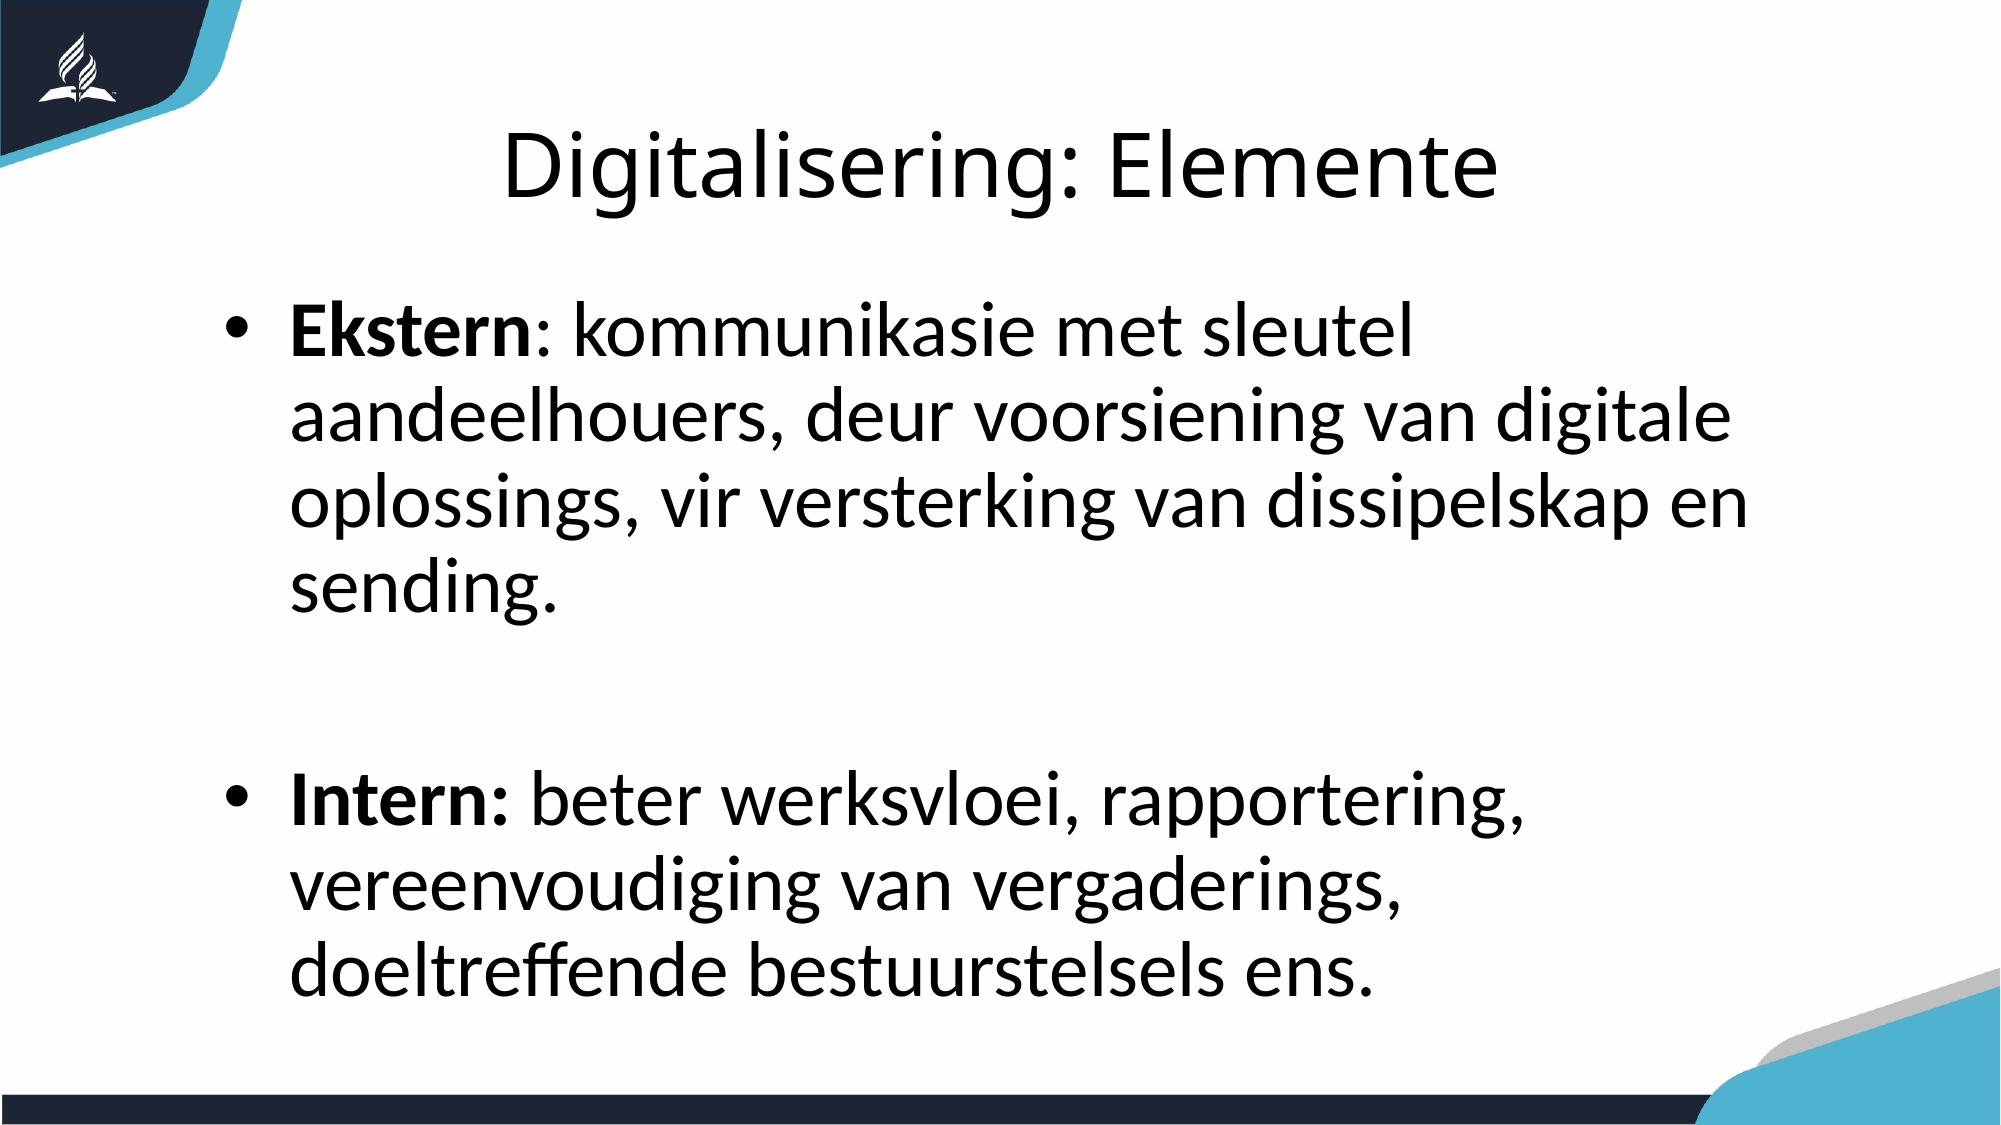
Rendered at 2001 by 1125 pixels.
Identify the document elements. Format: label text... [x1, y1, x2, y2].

title Digitalisering: Elemente [137, 59, 1863, 278]
list Ekstern: kommunikasie met sleutel aandeelhouers, deur voorsiening van digitale oplossings, vir versterking van dissipelskap en sending. Intern: beter werksvloei, rapportering, vereenvoudiging van vergaderings, doeltreffende bestuurstelsels ens. [193, 280, 1824, 1028]
picture [0, 0, 2001, 1125]
